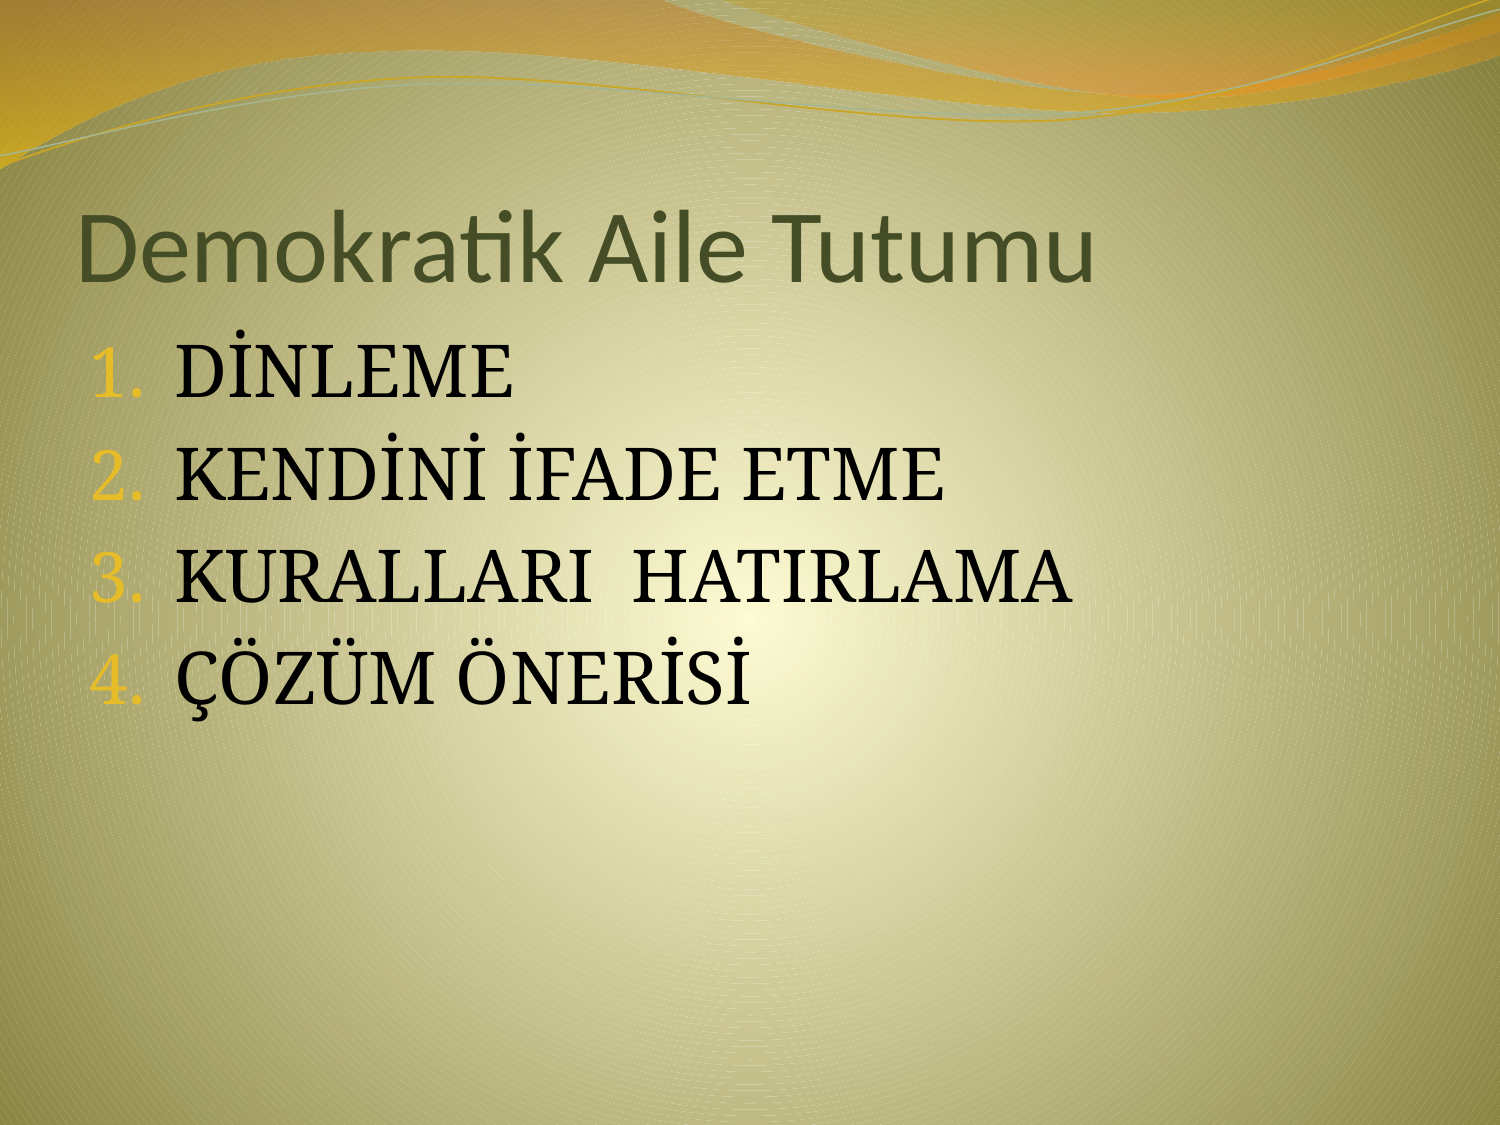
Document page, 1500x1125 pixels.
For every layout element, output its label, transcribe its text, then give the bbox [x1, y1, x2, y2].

list DİNLEME KENDİNİ İFADE ETME KURALLARI HATIRLAMA ÇÖZÜM ÖNERİSİ [75, 317, 1425, 1038]
title Demokratik Aile Tutumu [75, 115, 1425, 303]
